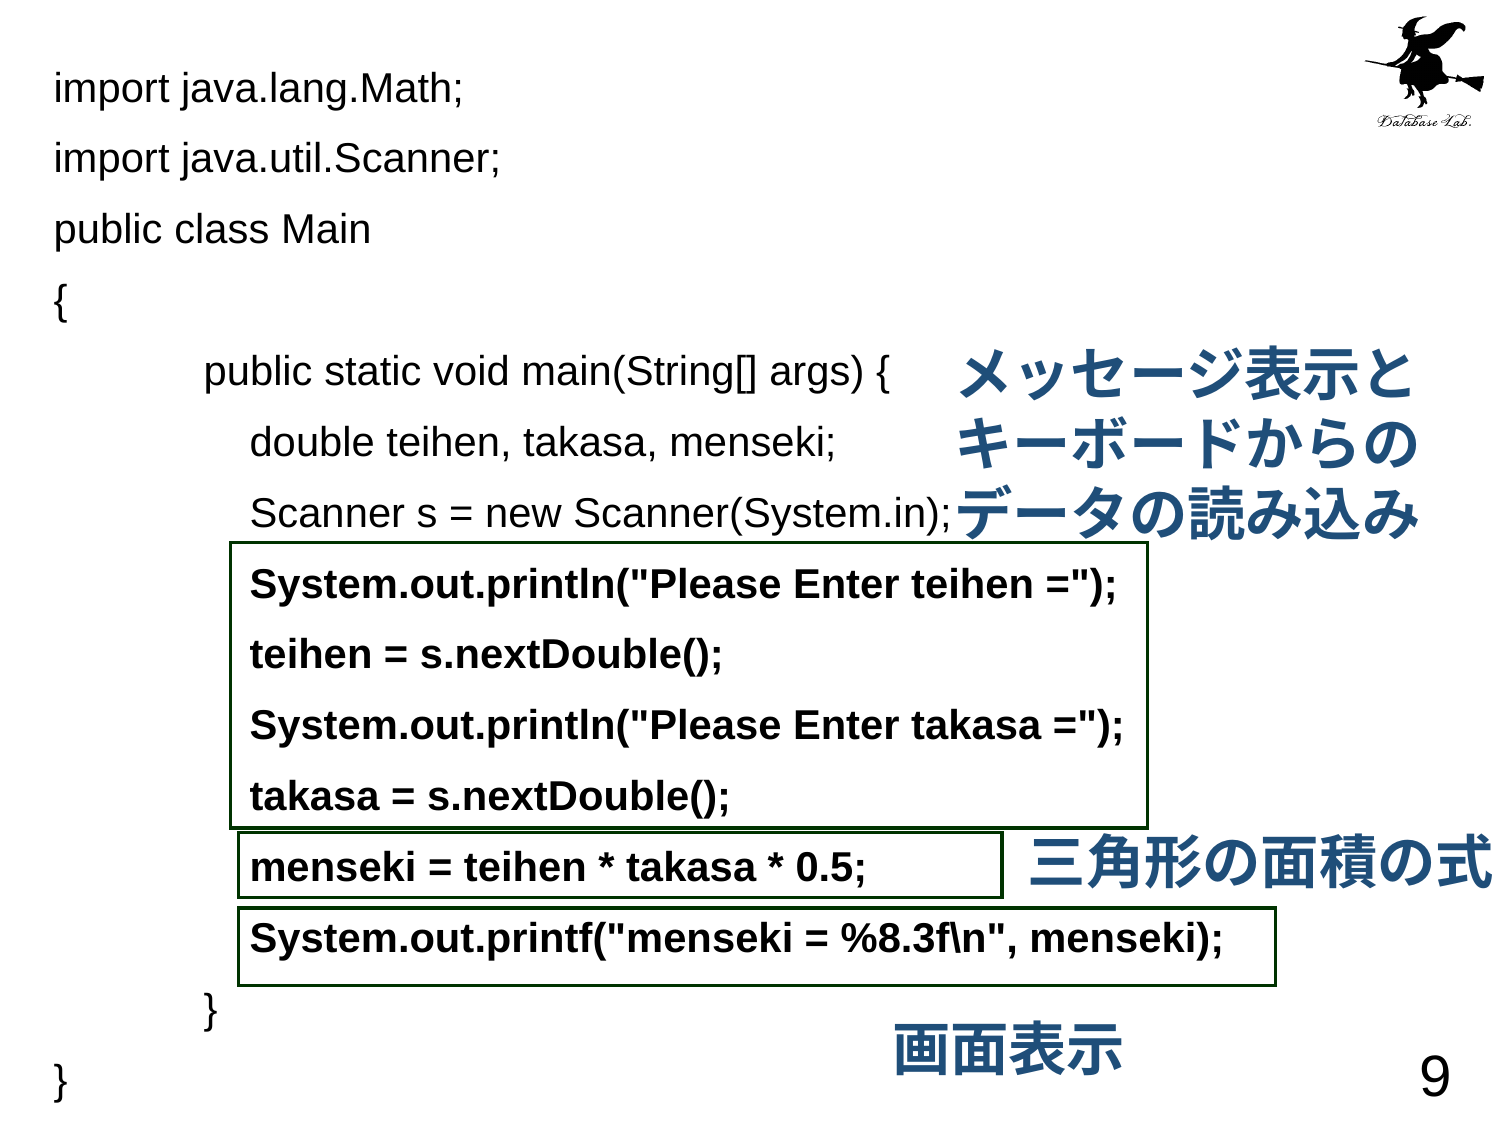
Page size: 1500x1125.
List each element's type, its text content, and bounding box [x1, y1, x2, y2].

picture [1362, 14, 1486, 130]
text_box 画面表示 [877, 1005, 1438, 1119]
text_box [238, 908, 1276, 986]
list import java.lang.Math; import java.util.Scanner; public class Main { public static void main(String[] args) { double teihen, takasa, menseki; Scanner s = new Scanner(System.in); System.out.println("Please Enter teihen ="); teihen = s.nextDouble(); System.out.println("Please Enter takasa ="); takasa = s.nextDouble(); menseki = teihen * takasa * 0.5; System.out.printf("menseki = %8.3f\n", menseki); } } [38, 52, 1427, 928]
text_box [238, 832, 1002, 898]
text_box メッセージ表示と キーボードからの データの読み込み [939, 329, 1500, 557]
text_box [230, 542, 1148, 828]
text_box 三角形の面積の式 [1013, 818, 1500, 904]
slide_number 9 [1438, 1042, 1467, 1103]
